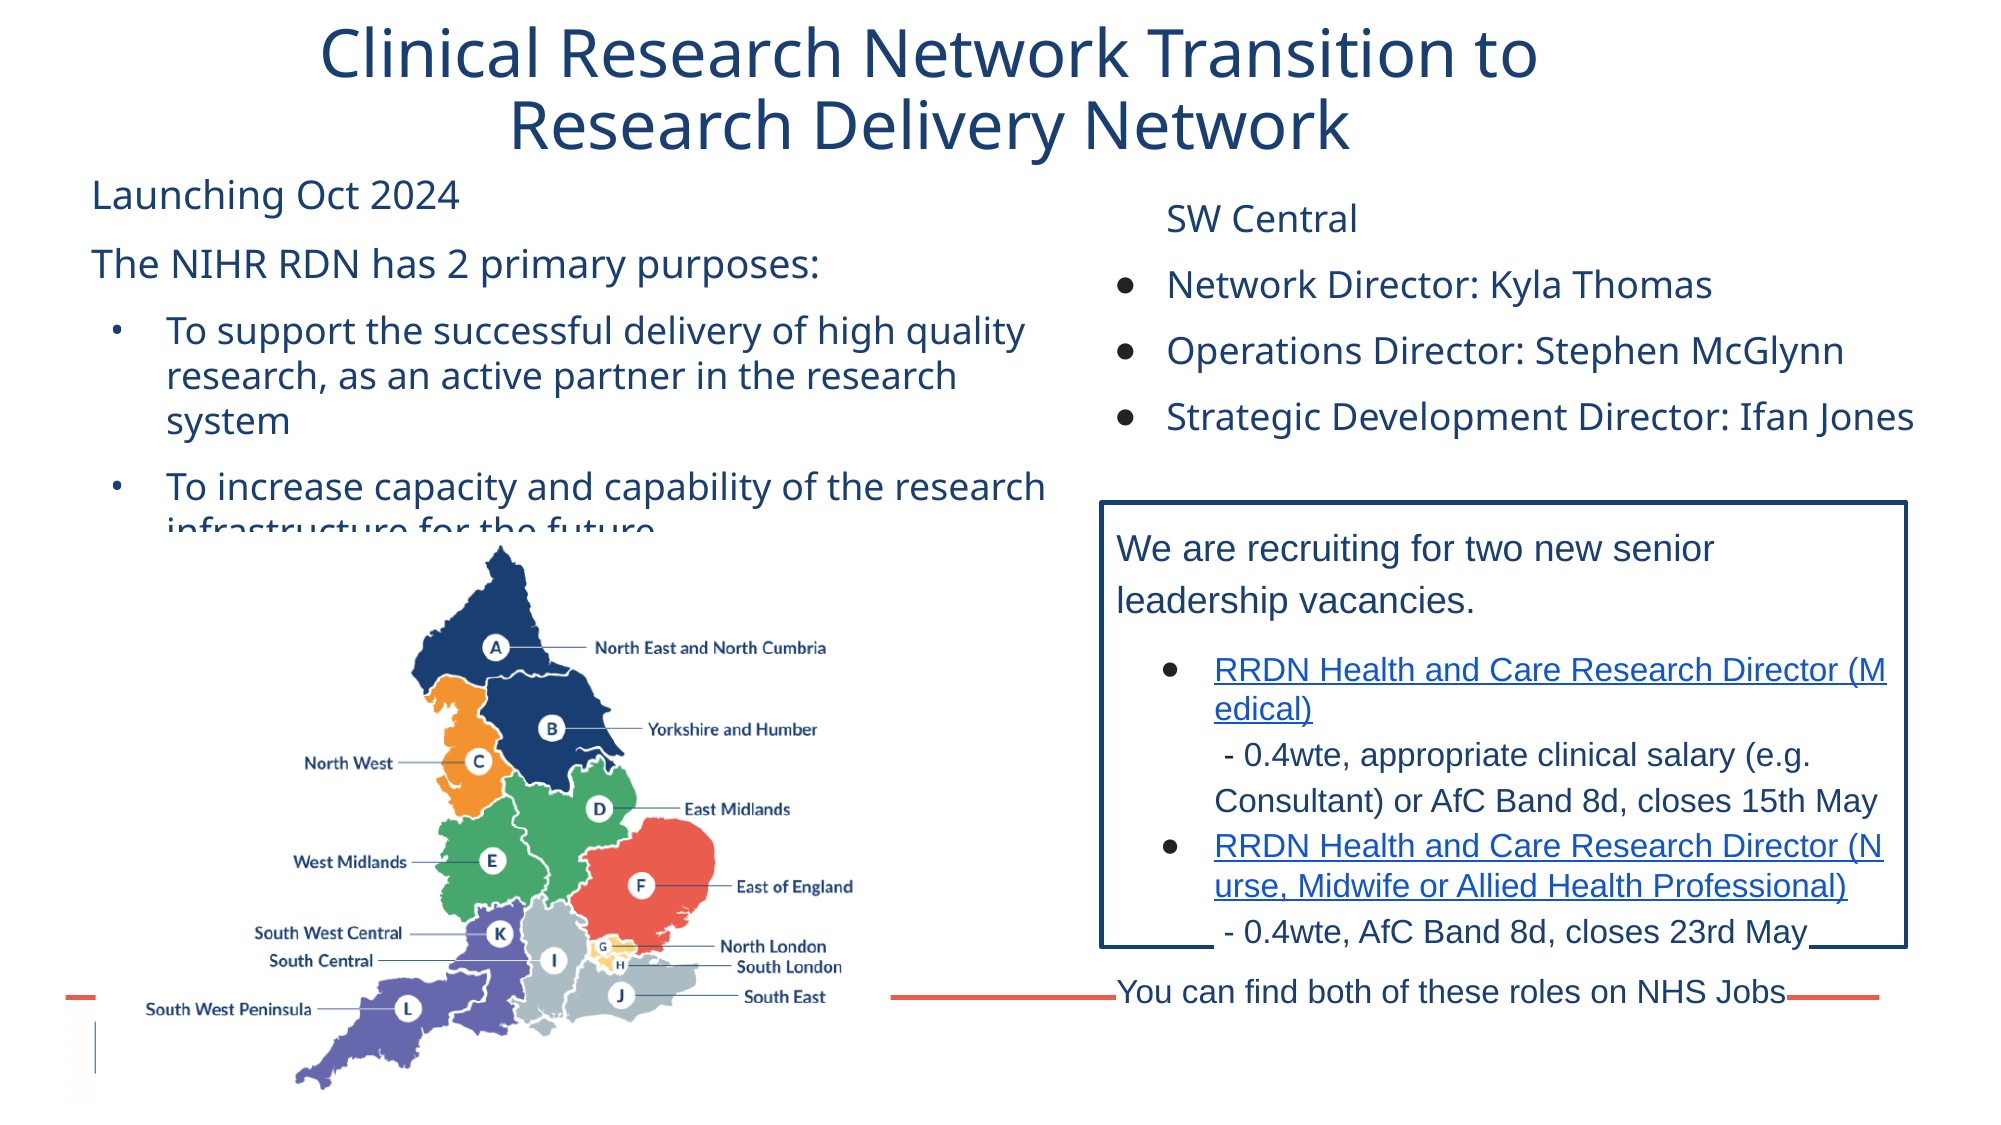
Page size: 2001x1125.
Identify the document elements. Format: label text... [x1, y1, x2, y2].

title Clinical Research Network Transition to Research Delivery Network [217, 20, 1644, 163]
picture [65, 532, 1880, 1103]
text_box SW Central Network Director: Kyla Thomas Operations Director: Stephen McGlynn Strategic Development Director: Ifan Jones [1076, 180, 1952, 453]
text_box We are recruiting for two new senior leadership vacancies. RRDN Health and Care Research Director (Medical) - 0.4wte, appropriate clinical salary (e.g. Consultant) or AfC Band 8d, closes 15th May RRDN Health and Care Research Director (Nurse, Midwife or Allied Health Professional) - 0.4wte, AfC Band 8d, closes 23rd May You can find both of these roles on NHS Jobs [1101, 502, 1907, 947]
list Launching Oct 2024 The NIHR RDN has 2 primary purposes: To support the successful delivery of high quality research, as an active partner in the research system To increase capacity and capability of the research infrastructure for the future [76, 162, 1077, 985]
